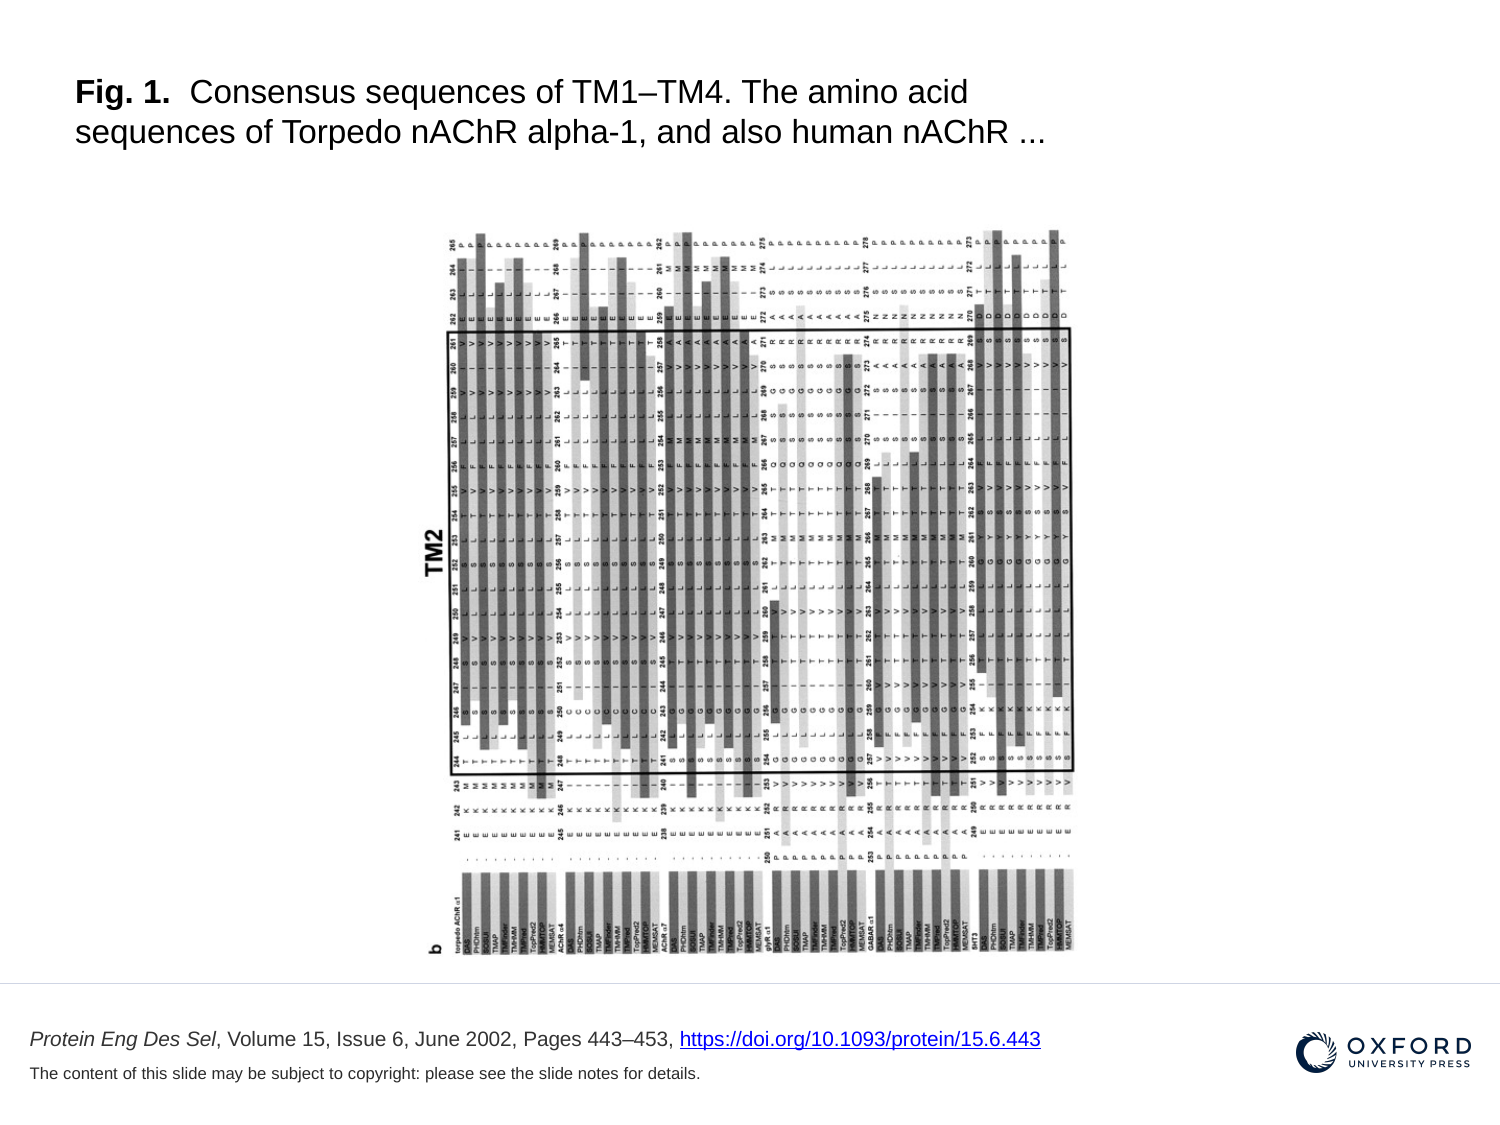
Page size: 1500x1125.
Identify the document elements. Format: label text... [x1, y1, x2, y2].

footer Protein Eng Des Sel, Volume 15, Issue 6, June 2002, Pages 443–453, https://doi.org/10.1093/protein/15.6.443 The content of this slide may be subject to copyright: please see the slide notes for details. [0, 983, 1260, 1125]
title Fig. 1. Consensus sequences of TM1–TM4. The amino acid sequences of Torpedo nAChR alpha-1, and also human nAChR ... [75, 69, 1078, 171]
picture [1296, 1032, 1471, 1073]
picture [418, 224, 1081, 957]
